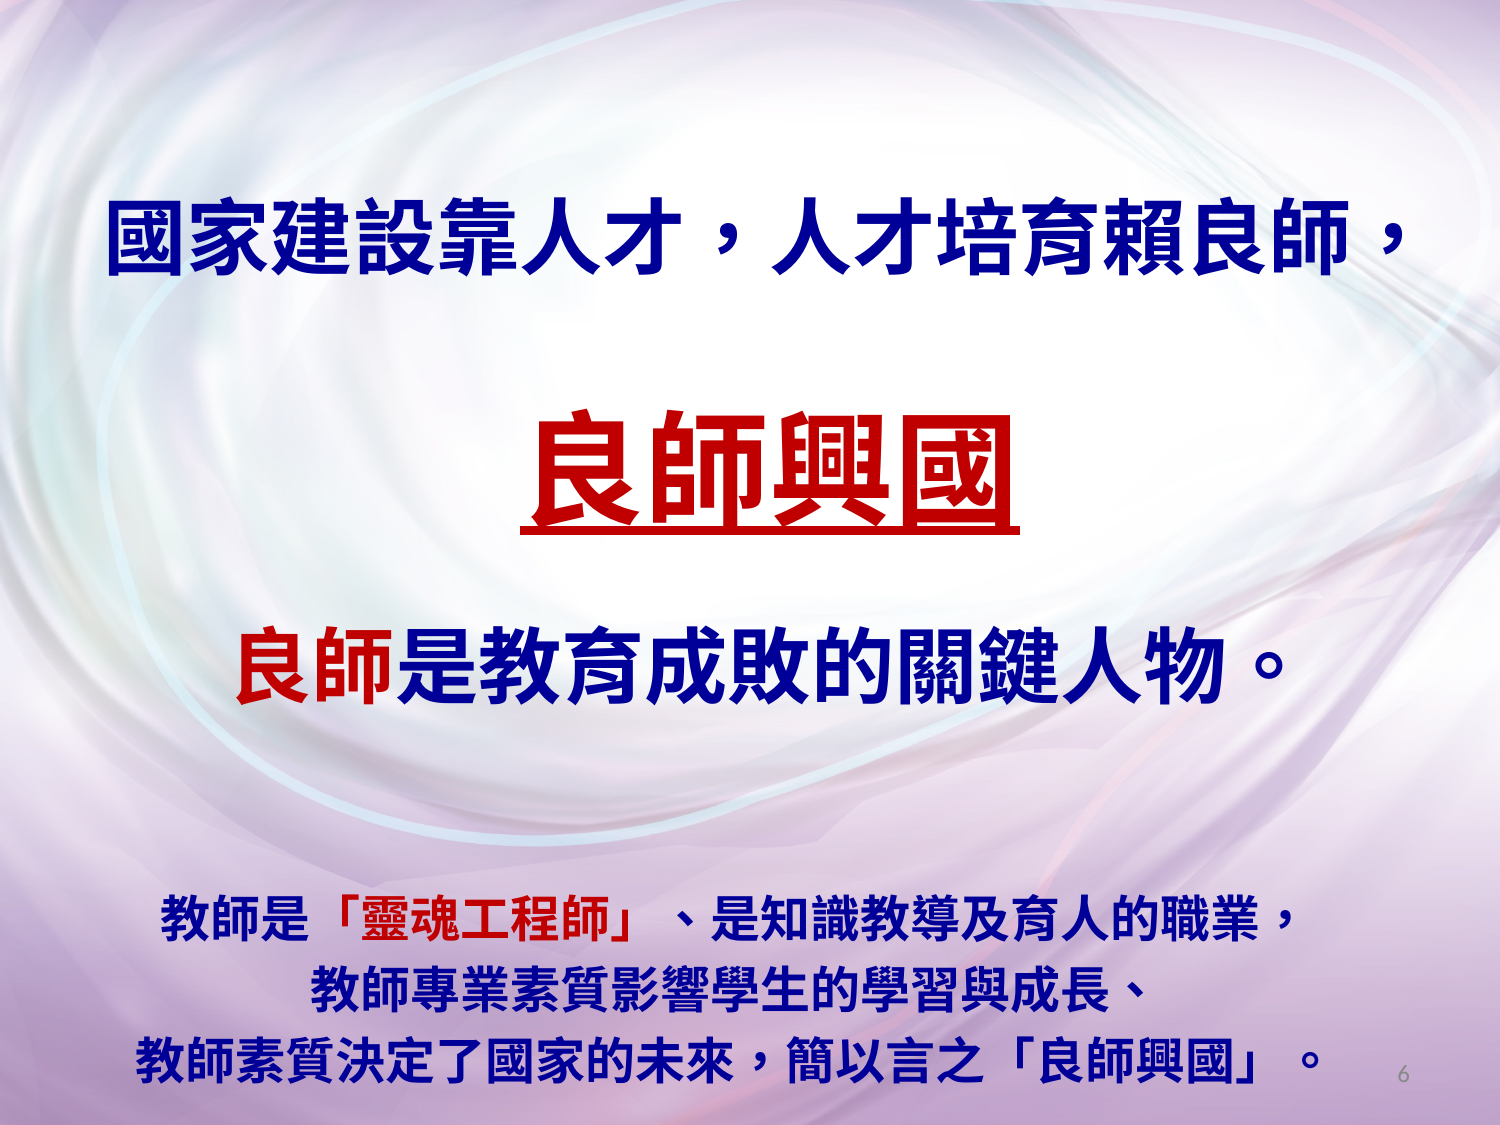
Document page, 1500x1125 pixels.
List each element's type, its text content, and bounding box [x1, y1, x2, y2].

picture [0, 0, 1500, 1125]
text_box 教師是「靈魂工程師」、是知識教導及育人的職業， 教師專業素質影響學生的學習與成長、 教師素質決定了國家的未來，簡以言之「良師興國」。 [0, 869, 1471, 1125]
list 國家建設靠人才，人才培育賴良師， 良師興國 良師是教育成敗的關鍵人物。 [34, 121, 1500, 784]
